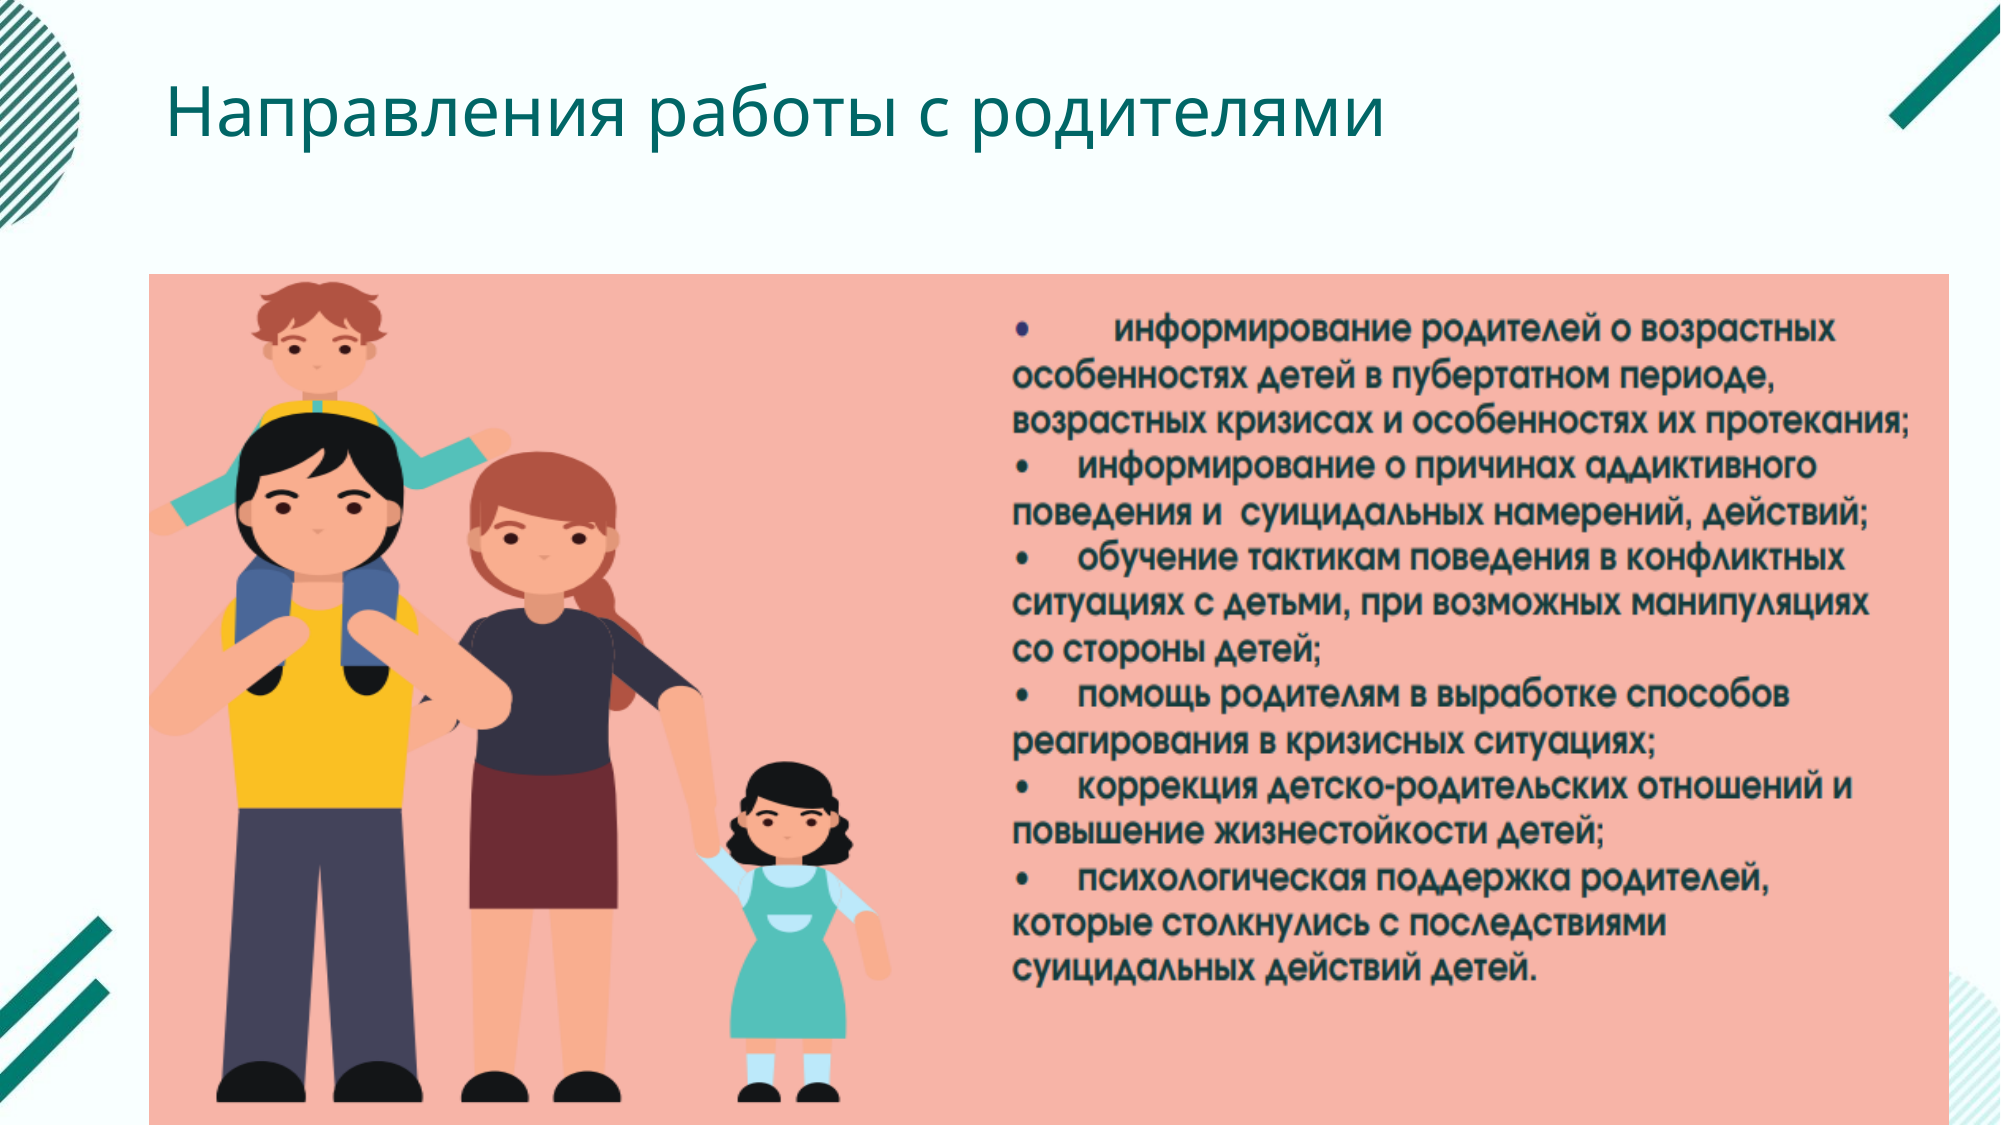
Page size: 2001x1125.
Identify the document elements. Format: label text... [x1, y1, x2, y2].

picture [0, 0, 2001, 1125]
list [930, 274, 1949, 1125]
title Направления работы с родителями [149, 59, 1863, 162]
